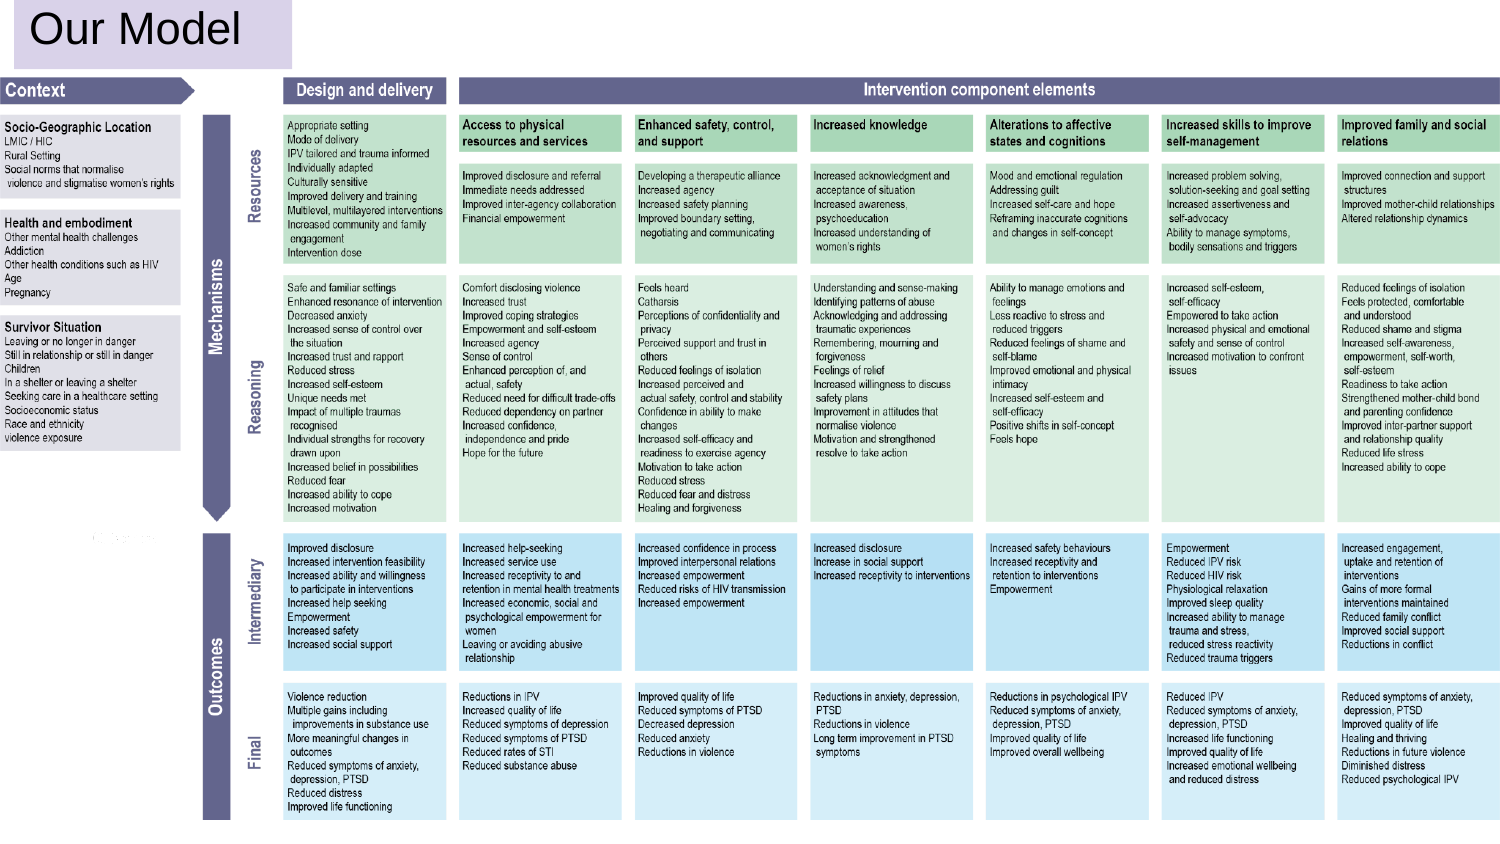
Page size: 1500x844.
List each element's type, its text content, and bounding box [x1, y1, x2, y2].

picture [0, 77, 1500, 820]
title Our Model [14, 0, 293, 70]
